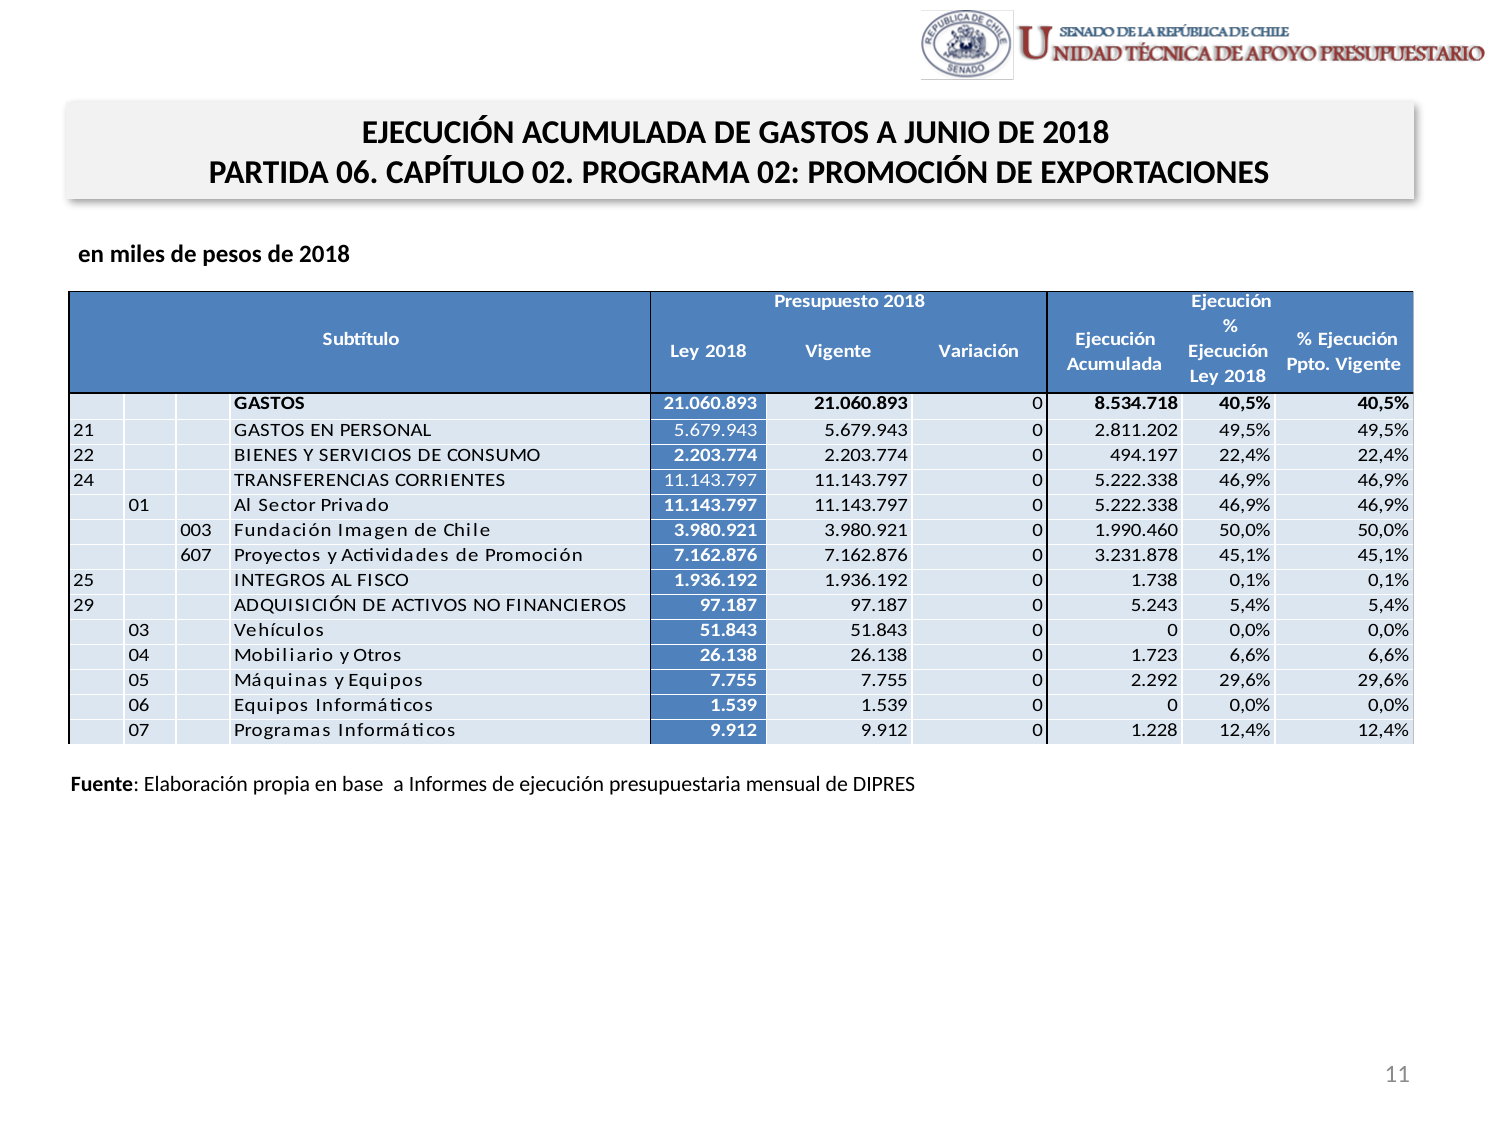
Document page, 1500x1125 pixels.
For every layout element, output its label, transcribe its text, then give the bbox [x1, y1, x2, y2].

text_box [67, 290, 1416, 746]
text_box EJECUCIÓN ACUMULADA DE GASTOS A JUNIO DE 2018 PARTIDA 06. CAPÍTULO 02. PROGRAMA 02: PROMOCIÓN DE EXPORTACIONES [66, 102, 1414, 199]
text_box en miles de pesos de 2018 [63, 230, 1414, 293]
slide_number 11 [1074, 1042, 1425, 1103]
footer Fuente: Elaboración propia en base a Informes de ejecución presupuestaria mensual de DIPRES [56, 762, 1436, 823]
picture [921, 0, 1500, 113]
